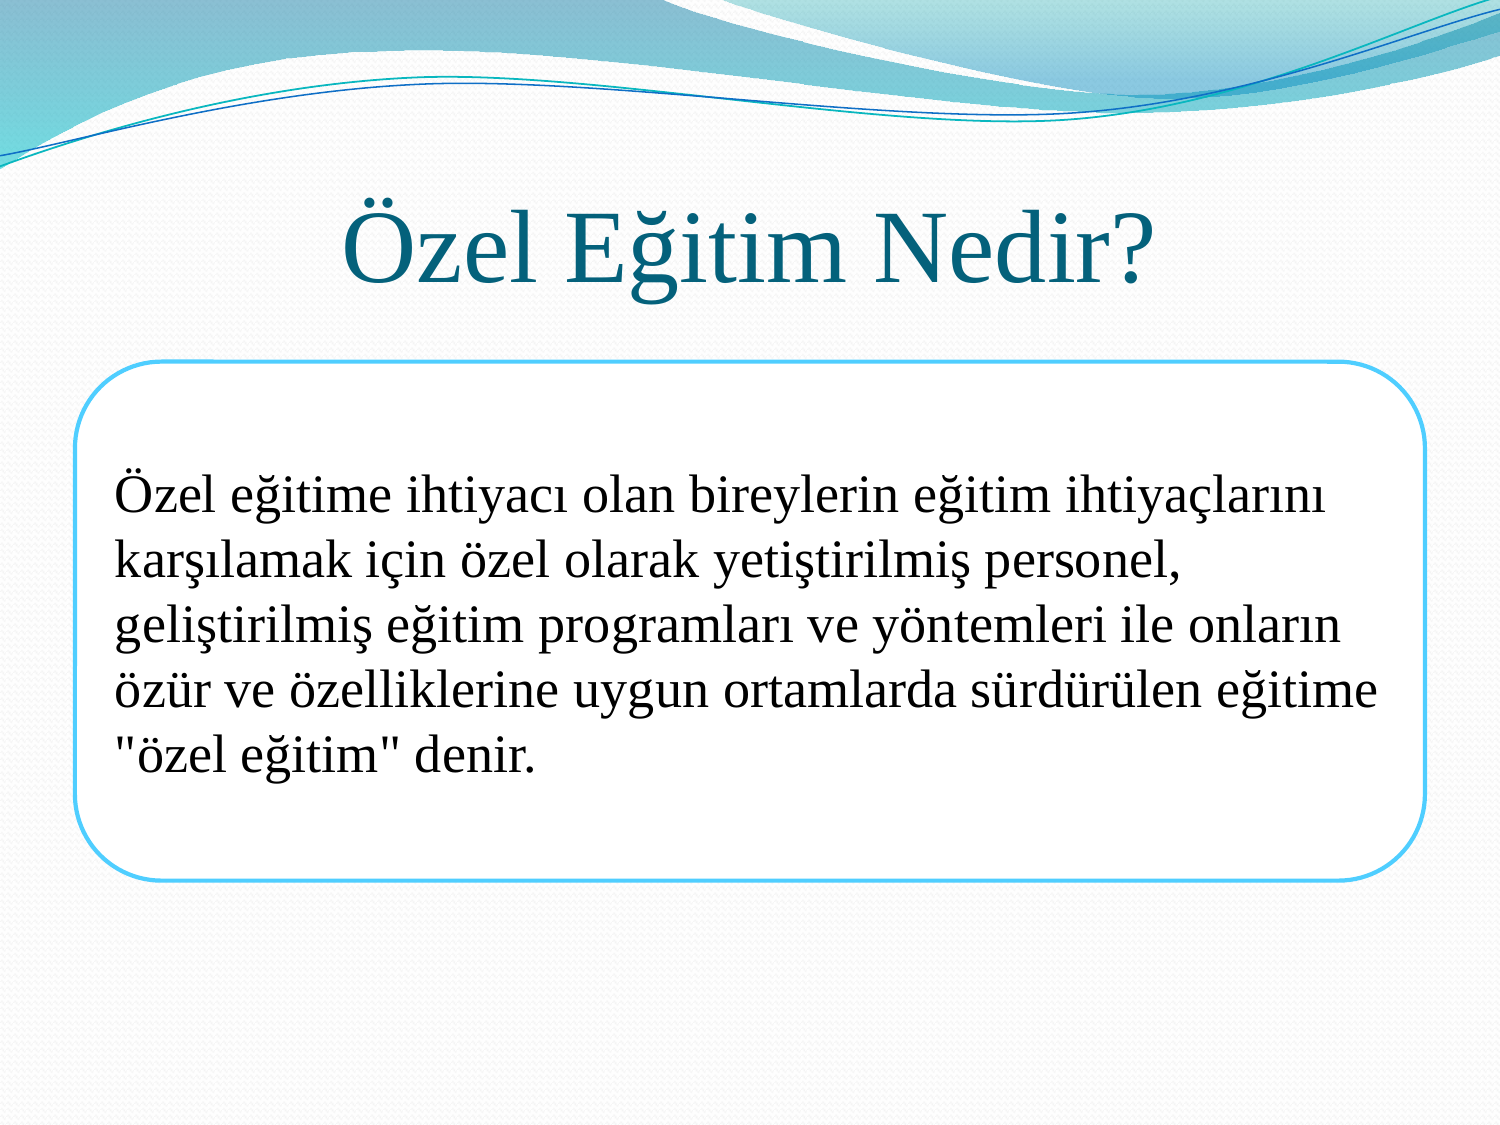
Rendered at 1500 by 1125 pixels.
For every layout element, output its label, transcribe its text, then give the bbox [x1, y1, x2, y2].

title Özel Eğitim Nedir? [75, 115, 1425, 303]
text_box Özel eğitime ihtiyacı olan bireylerin eğitim ihtiyaçlarını karşılamak için özel olarak yetiştirilmiş personel, geliştirilmiş eğitim programları ve yöntemleri ile onların özür ve özelliklerine uygun ortamlarda sürdürülen eğitime "özel eğitim" denir. [72, 359, 1428, 883]
